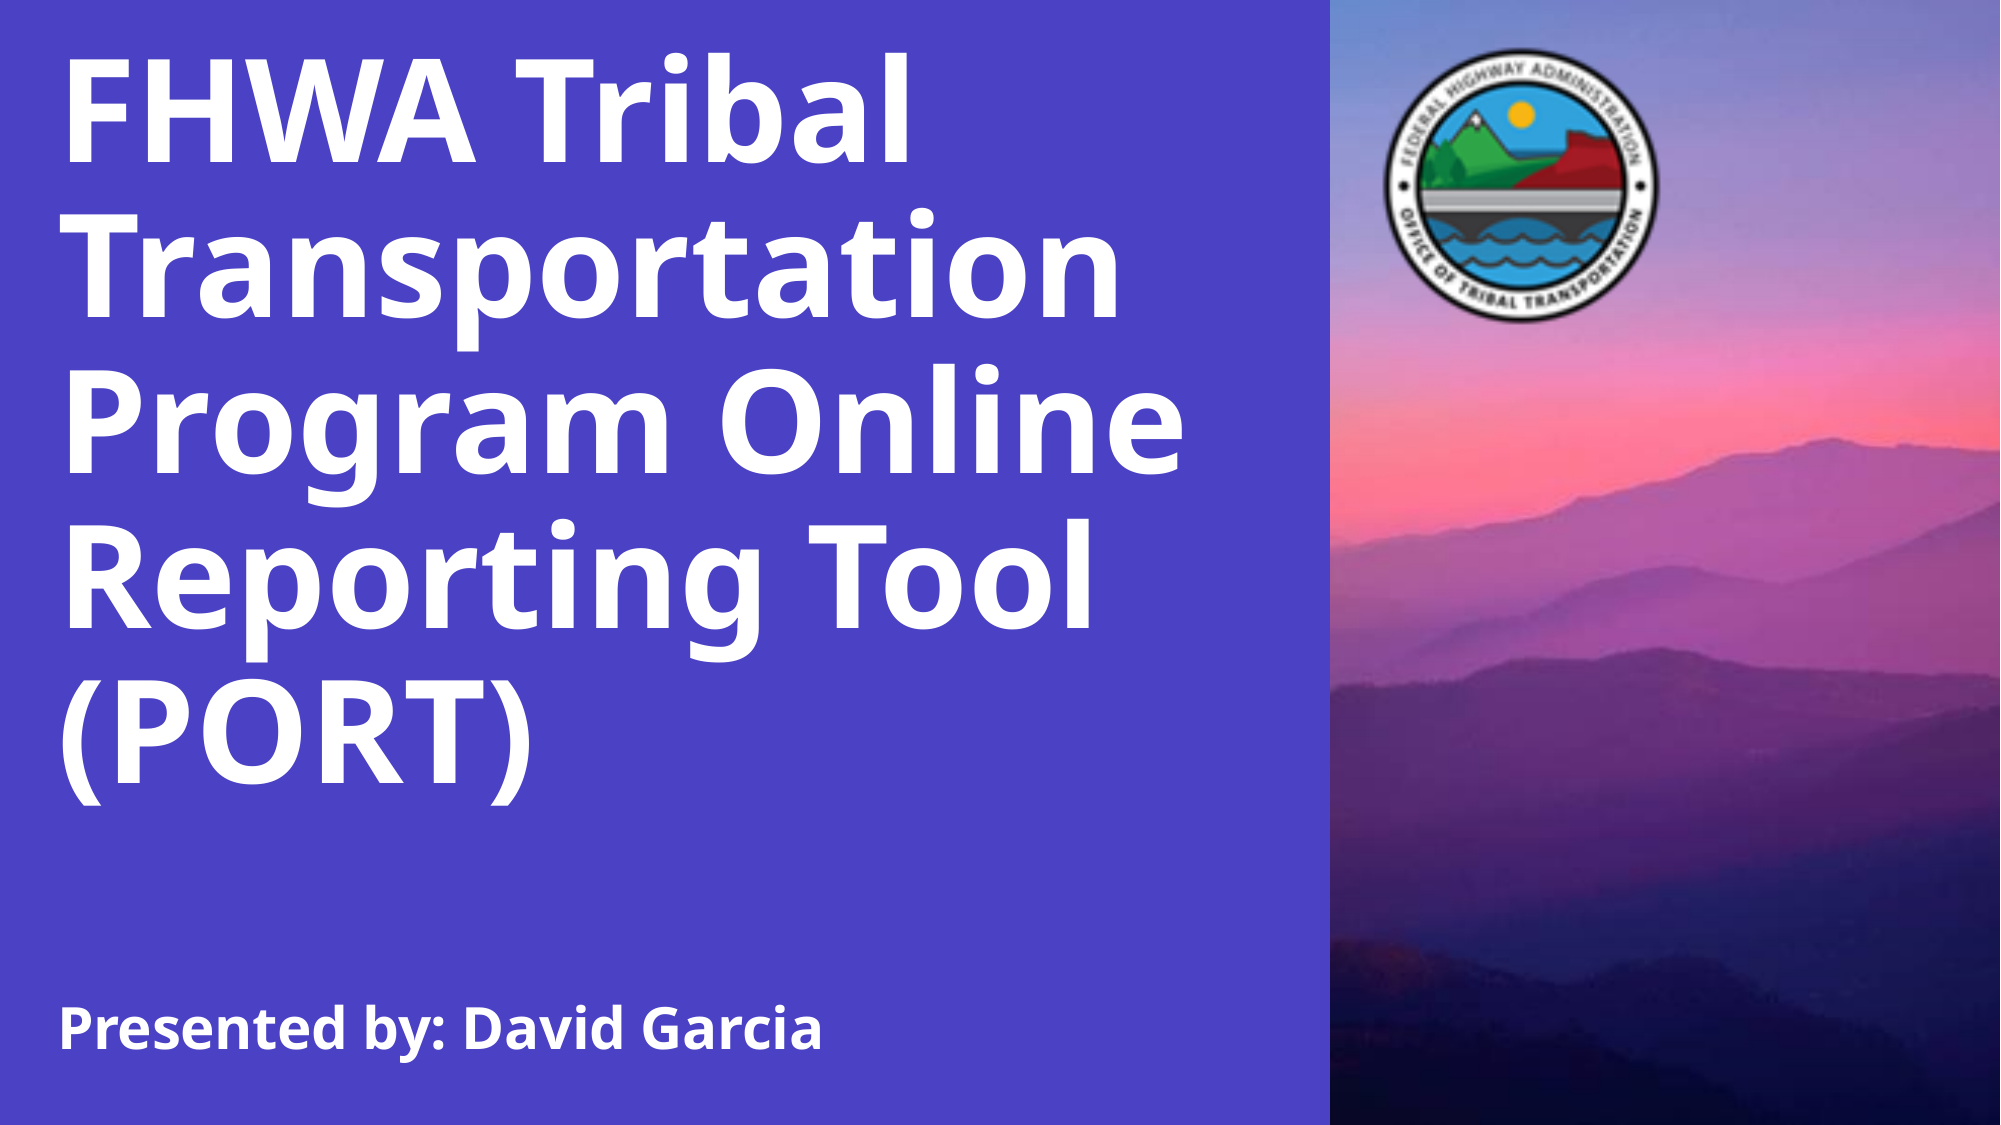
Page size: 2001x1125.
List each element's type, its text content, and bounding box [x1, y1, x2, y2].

picture [1330, 0, 2000, 1125]
title FHWA Tribal Transportation Program Online Reporting Tool (PORT) [42, 31, 1294, 833]
subtitle Presented by: David Garcia [42, 925, 1099, 1069]
